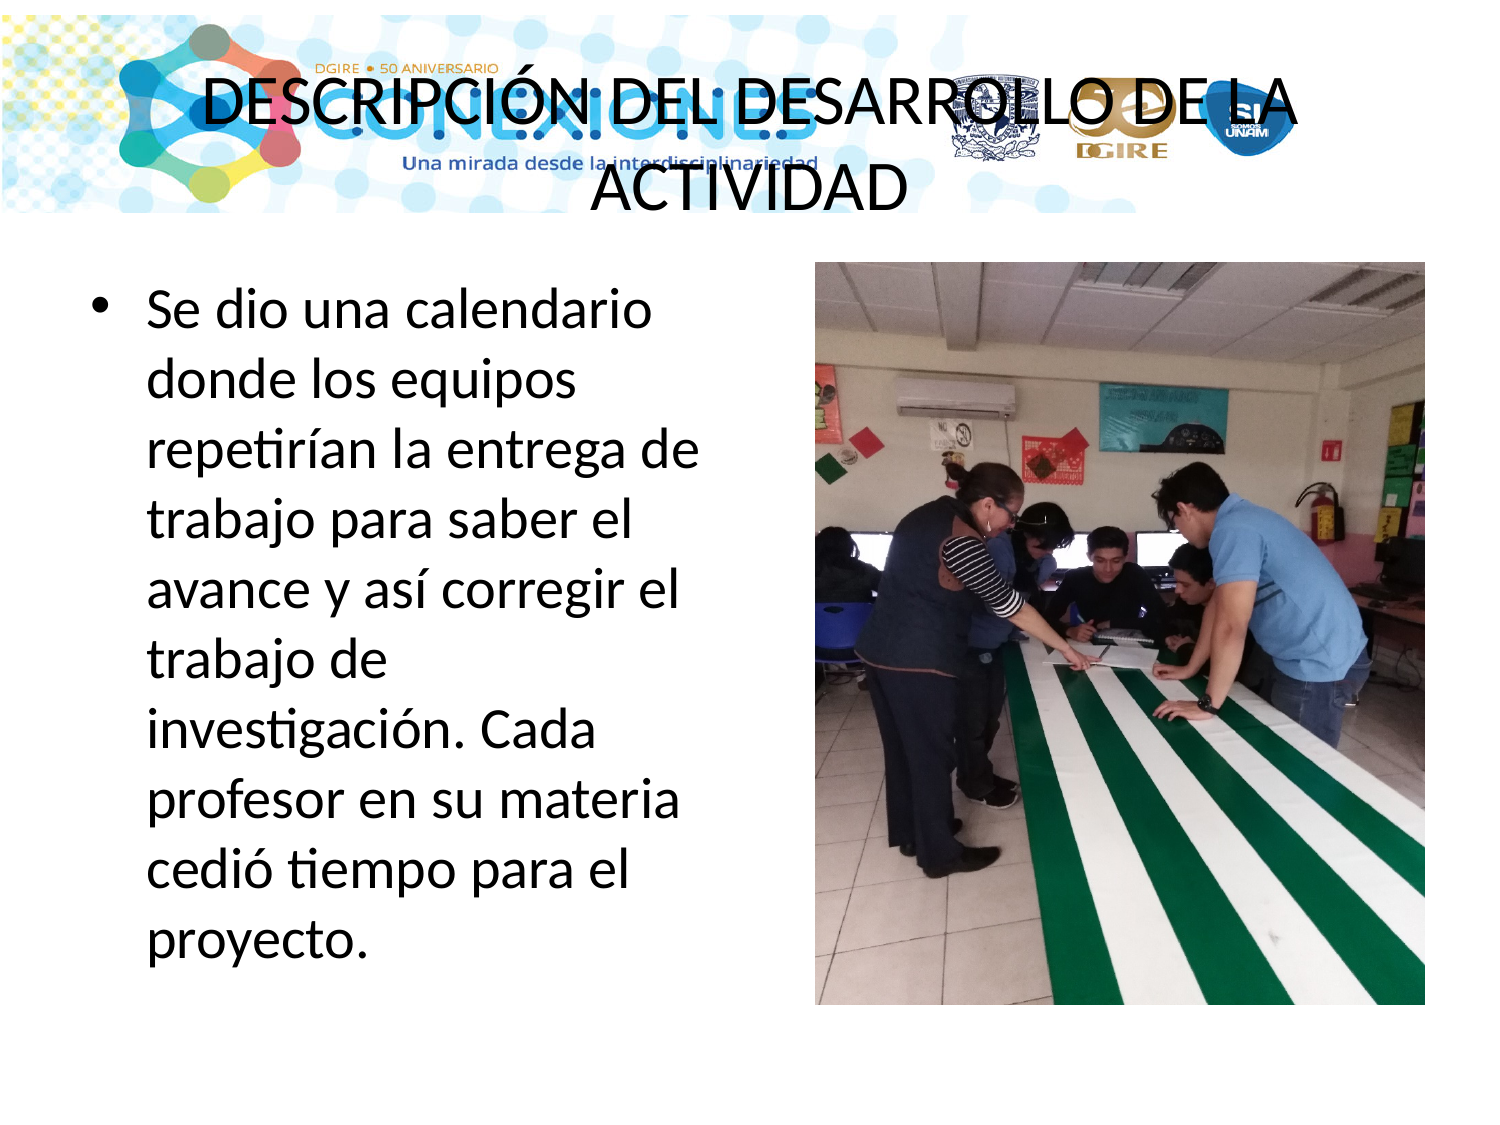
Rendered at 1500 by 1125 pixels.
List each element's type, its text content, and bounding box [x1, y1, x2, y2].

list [814, 262, 1426, 1006]
list Se dio una calendario donde los equipos repetirían la entrega de trabajo para saber el avance y así corregir el trabajo de investigación. Cada profesor en su materia cedió tiempo para el proyecto. [75, 262, 738, 1005]
title DESCRIPCIÓN DEL DESARROLLO DE LA ACTIVIDAD [75, 45, 1425, 233]
picture [0, 14, 1376, 213]
